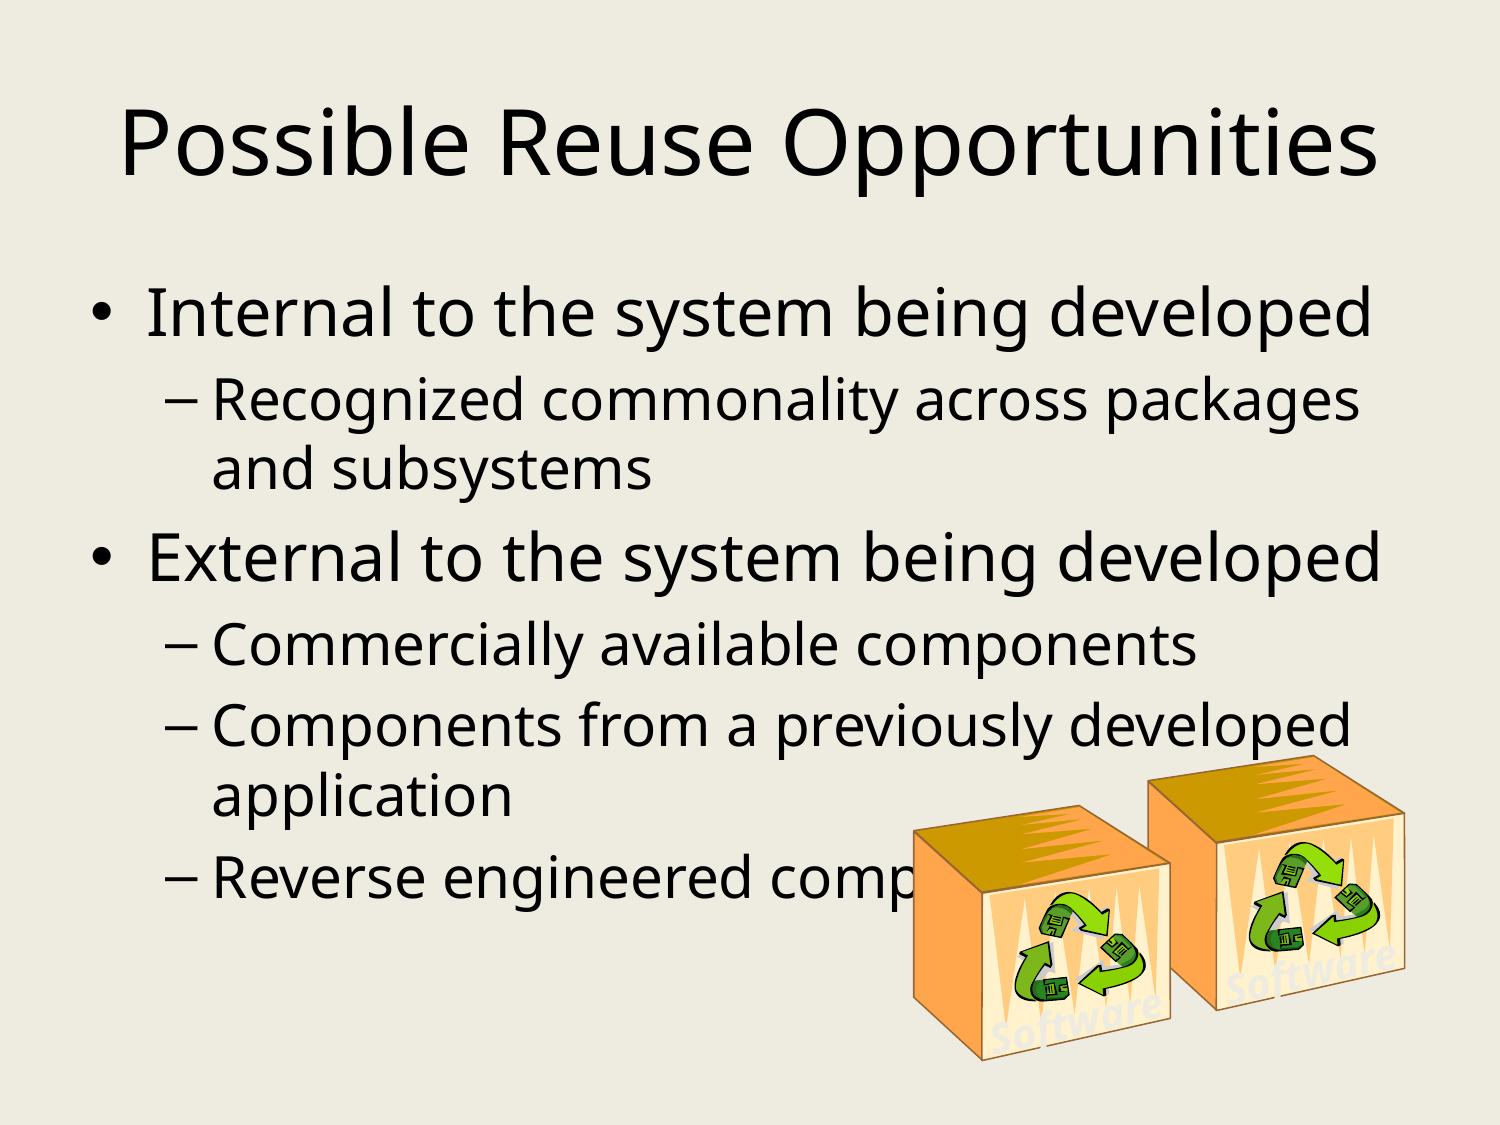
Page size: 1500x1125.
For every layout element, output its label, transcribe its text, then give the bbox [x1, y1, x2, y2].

list Internal to the system being developed Recognized commonality across packages and subsystems External to the system being developed Commercially available components Components from a previously developed application Reverse engineered components [75, 262, 1425, 1005]
title Possible Reuse Opportunities [75, 45, 1425, 233]
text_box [1147, 755, 1417, 1011]
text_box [913, 805, 1183, 1061]
